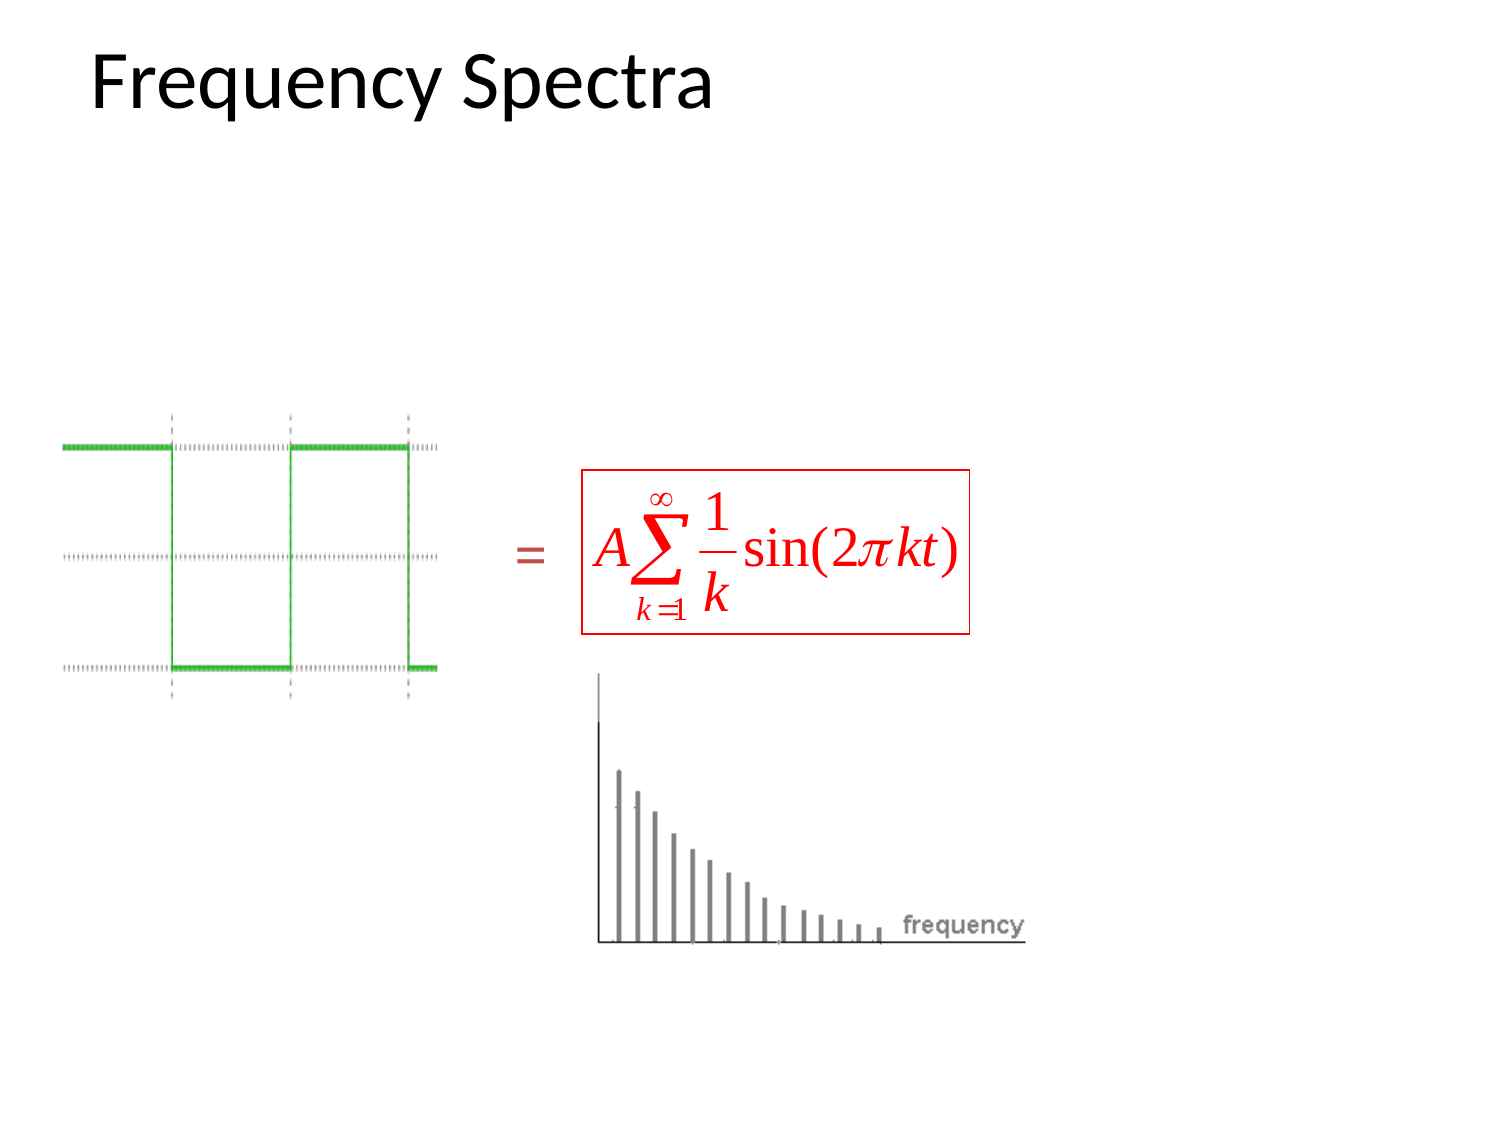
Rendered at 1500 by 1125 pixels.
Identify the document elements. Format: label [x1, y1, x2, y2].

text_box [582, 470, 969, 634]
picture [548, 666, 1040, 995]
title [74, 0, 1426, 151]
text_box [500, 510, 581, 596]
picture [62, 412, 438, 701]
